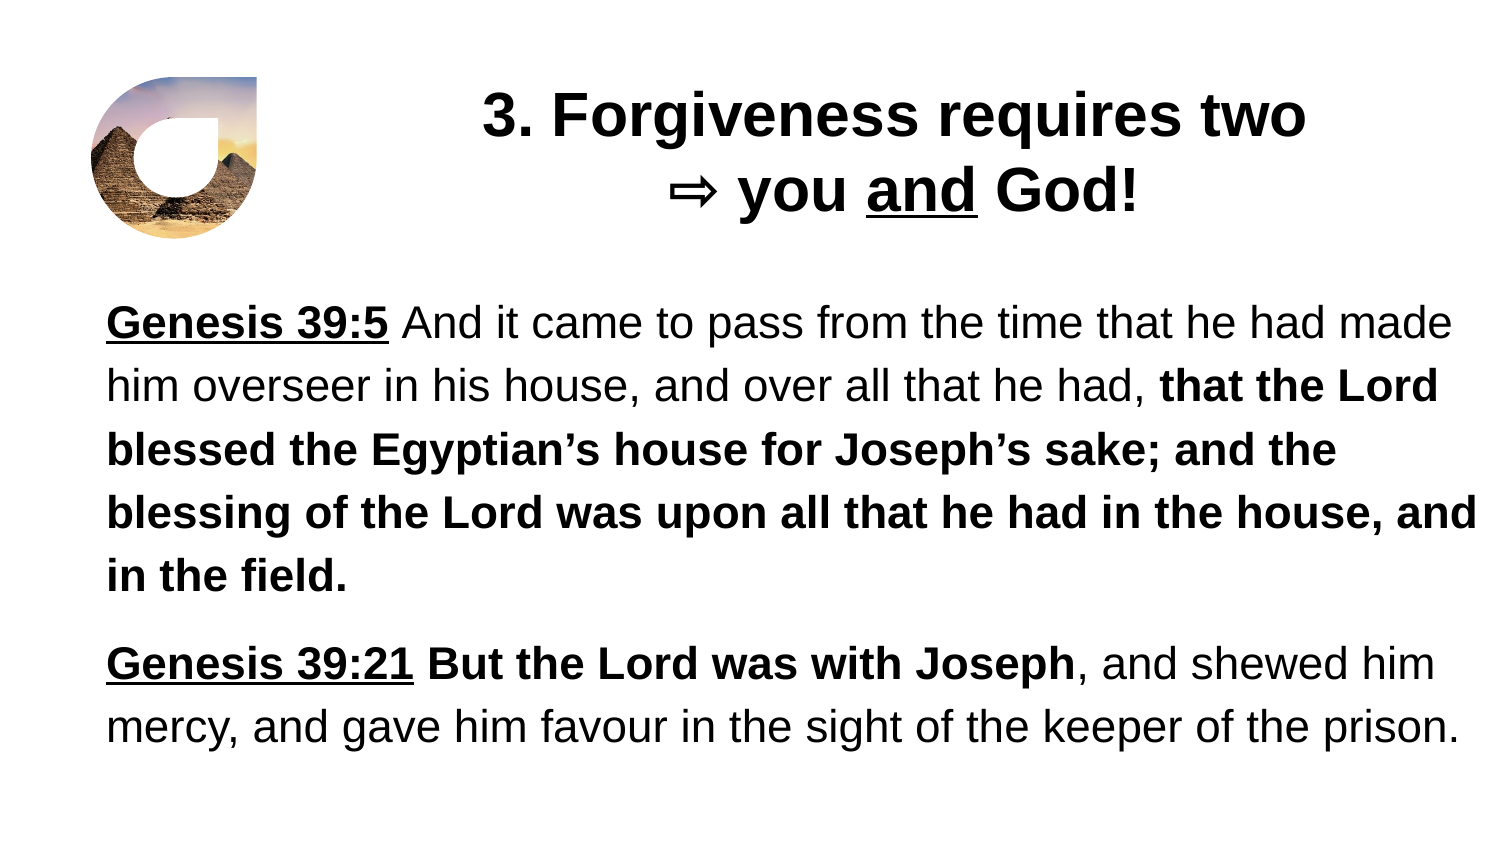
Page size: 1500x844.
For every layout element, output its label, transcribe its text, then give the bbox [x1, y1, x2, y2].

title 3. Forgiveness requires two ⇨ you and God! [309, 77, 1500, 239]
list Genesis 39:5 And it came to pass from the time that he had made him overseer in his house, and over all that he had, that the Lord blessed the Egyptian’s house for Joseph’s sake; and the blessing of the Lord was upon all that he had in the house, and in the field. Genesis 39:21 But the Lord was with Joseph, and shewed him mercy, and gave him favour in the sight of the keeper of the prison. [91, 269, 1500, 792]
picture [90, 76, 257, 239]
